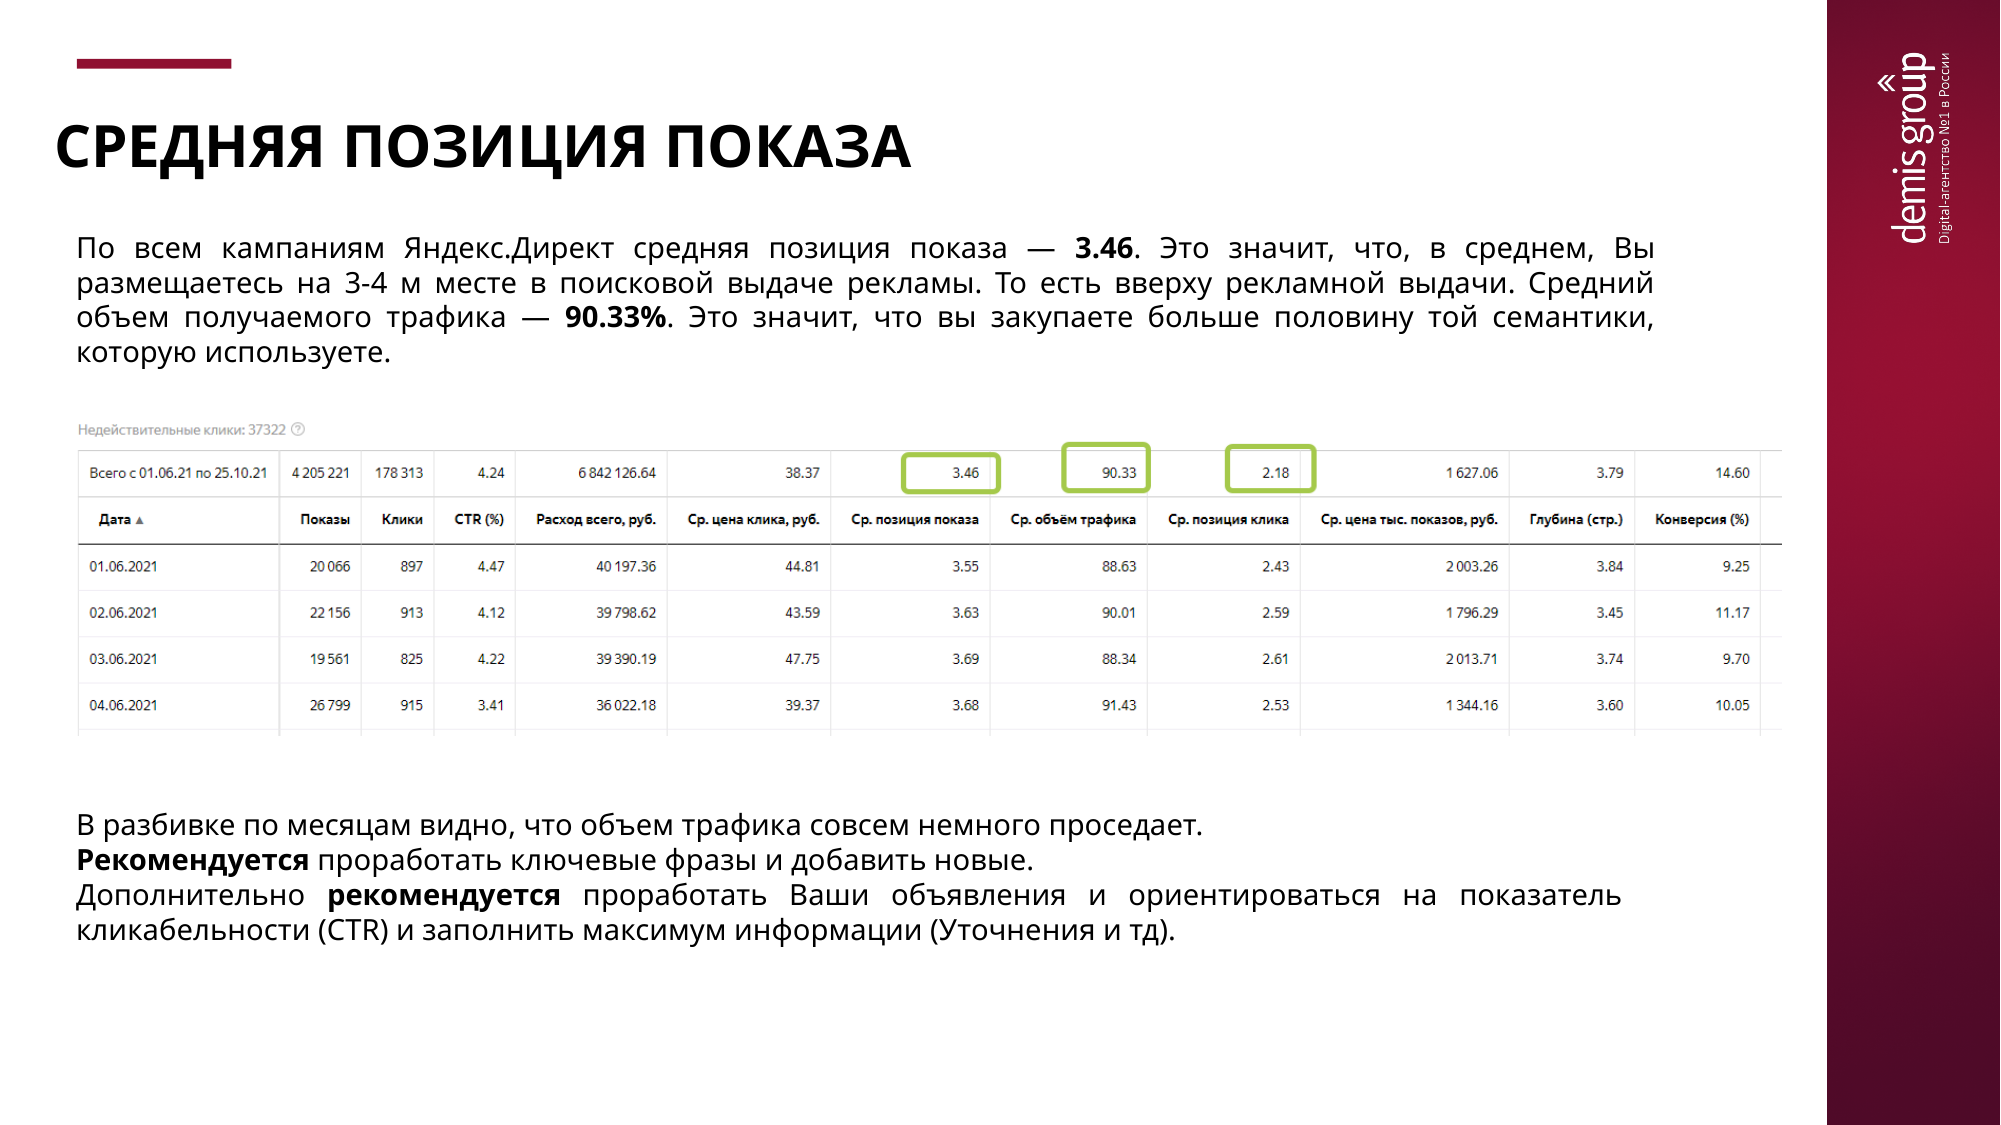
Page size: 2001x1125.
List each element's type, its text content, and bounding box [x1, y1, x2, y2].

text_box СРЕДНЯЯ ПОЗИЦИЯ ПОКАЗА [39, 102, 1513, 187]
text_box По всем кампаниям Яндекс.Директ средняя позиция показа — 3.46. Это значит, что, в среднем, Вы размещаетесь на 3-4 м месте в поисковой выдаче рекламы. То есть вверху рекламной выдачи. Средний объем получаемого трафика — 90.33%. Это значит, что вы закупаете больше половину той семантики, которую используете. [61, 221, 1671, 377]
picture [61, 411, 1782, 736]
text_box В разбивке по месяцам видно, что объем трафика совсем немного проседает. Рекомендуется проработать ключевые фразы и добавить новые. Дополнительно рекомендуется проработать Ваши объявления и ориентироваться на показатель кликабельности (CTR) и заполнить максимум информации (Уточнения и тд). [61, 798, 1638, 954]
text_box [76, 58, 232, 69]
picture [1820, 0, 2000, 1125]
